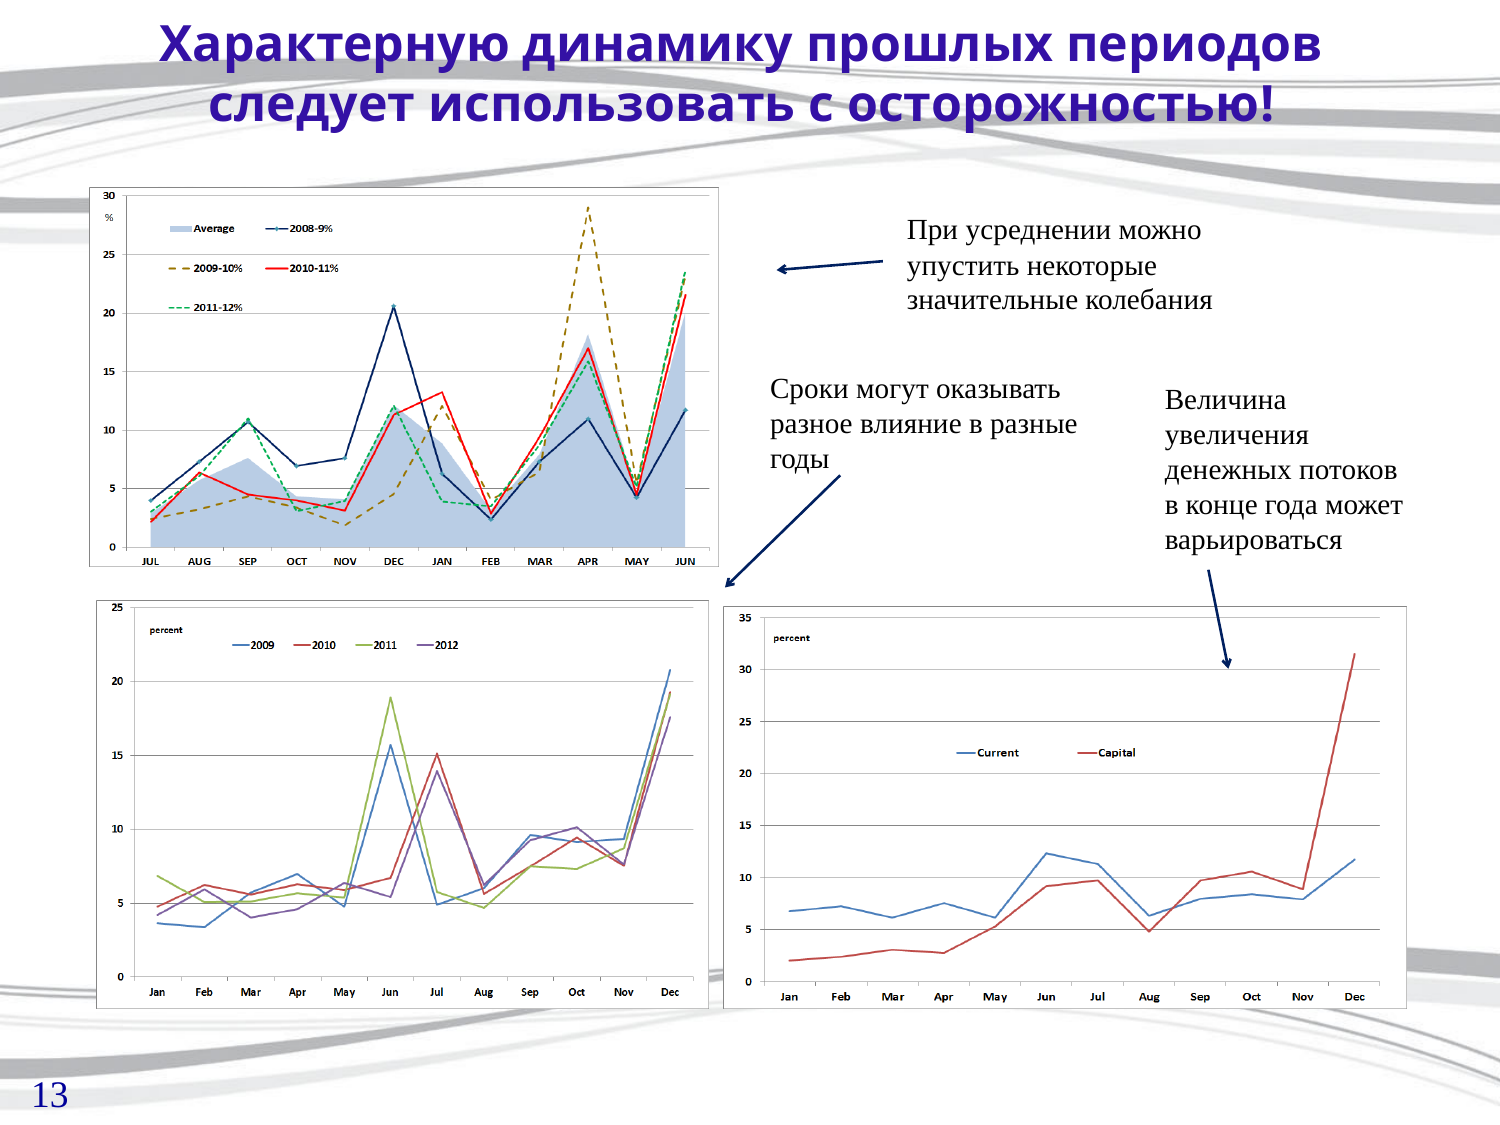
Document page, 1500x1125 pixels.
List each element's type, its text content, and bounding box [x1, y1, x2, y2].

text_box Сроки могут оказывать разное влияние в разные годы [755, 362, 1137, 483]
title Характерную динамику прошлых периодов следует использовать с осторожностью! [89, 17, 1394, 127]
text_box При усреднении можно упустить некоторые значительные колебания [892, 203, 1238, 324]
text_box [1208, 569, 1229, 669]
picture [0, 0, 1500, 1125]
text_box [724, 475, 841, 588]
text_box Величина увеличения денежных потоков в конце года может варьироваться [1149, 373, 1425, 563]
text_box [776, 261, 883, 270]
